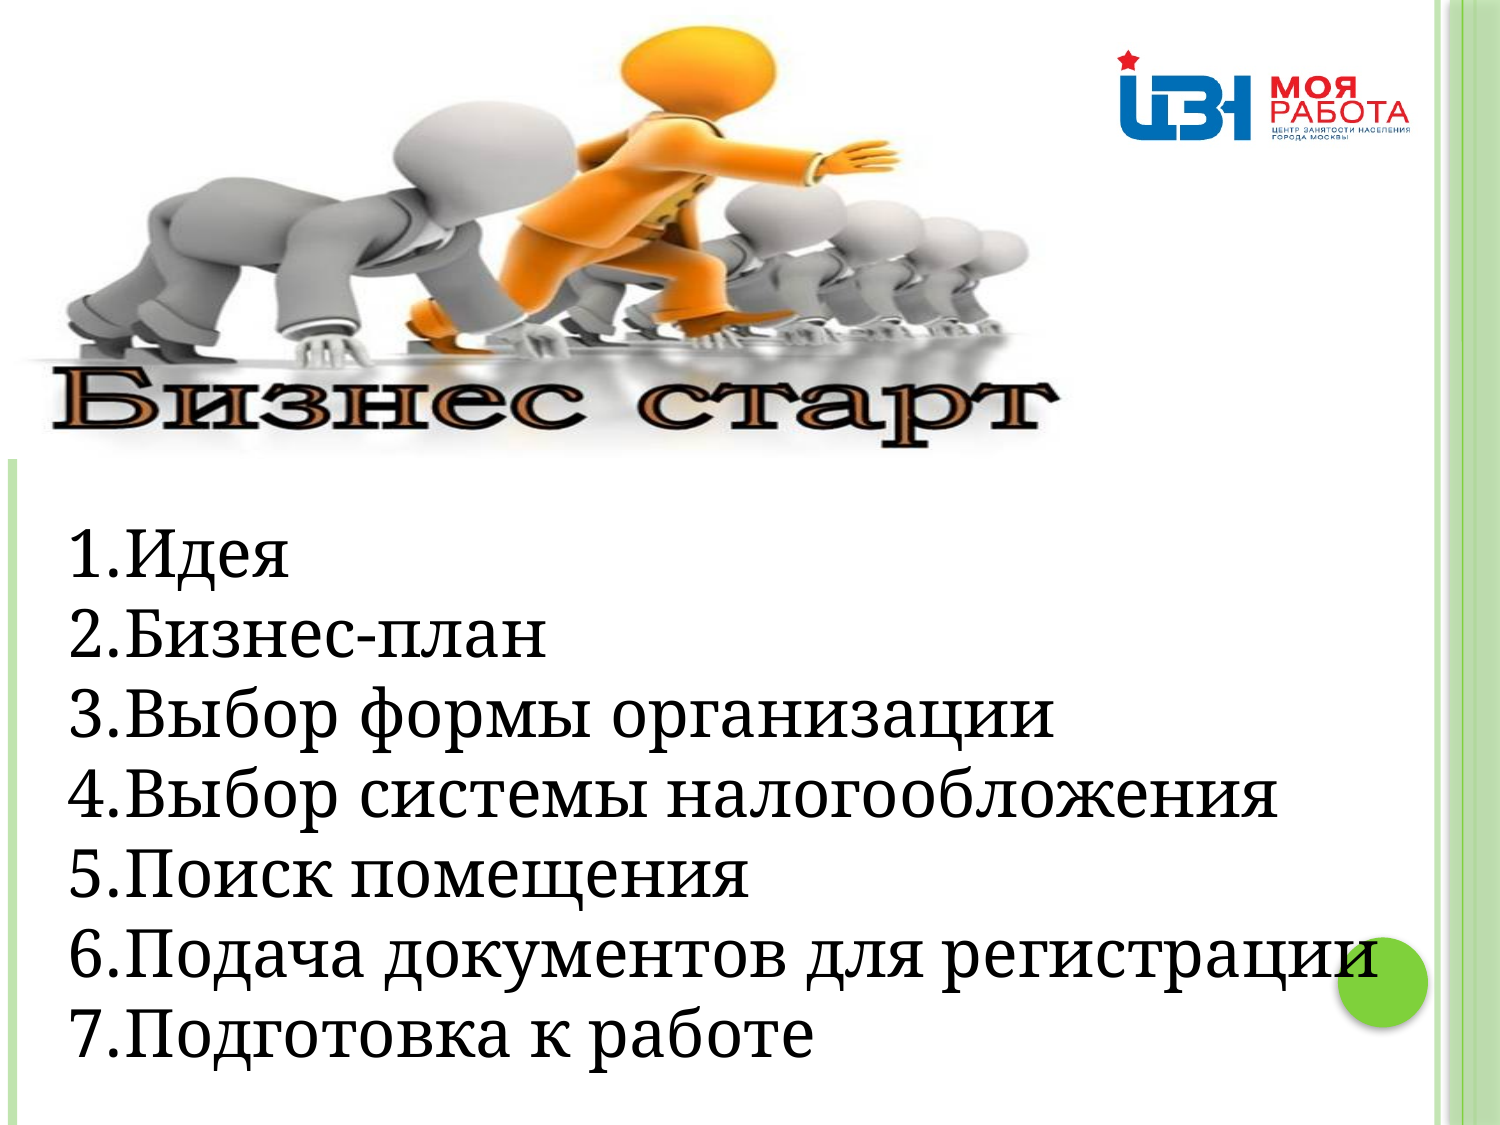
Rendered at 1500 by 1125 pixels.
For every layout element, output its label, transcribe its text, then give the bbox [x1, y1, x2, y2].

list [0, 0, 1082, 460]
picture [1104, 42, 1418, 161]
text_box Идея Бизнес-план Выбор формы организации Выбор системы налогообложения Поиск помещения Подача документов для регистрации Подготовка к работе [53, 503, 1400, 1078]
